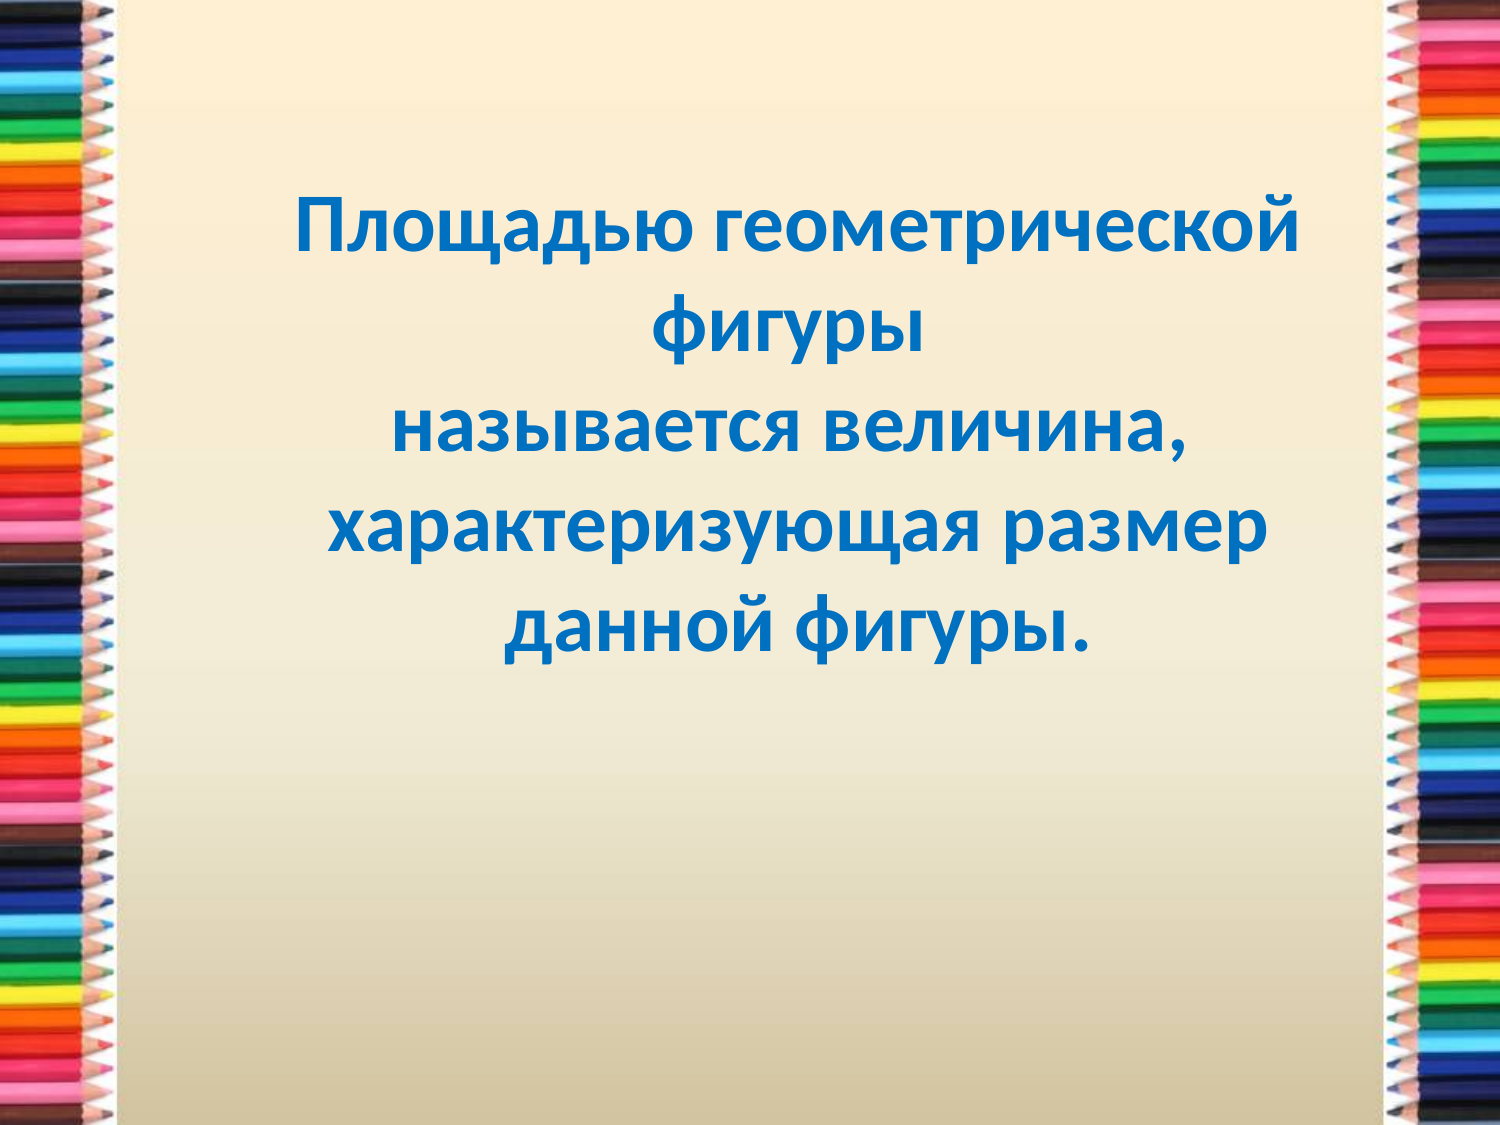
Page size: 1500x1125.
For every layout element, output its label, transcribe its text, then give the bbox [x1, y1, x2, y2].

picture [0, 0, 1500, 1125]
text_box Площадью геометрической фигуры называется величина, характеризующая размер данной фигуры. [159, 160, 1320, 676]
